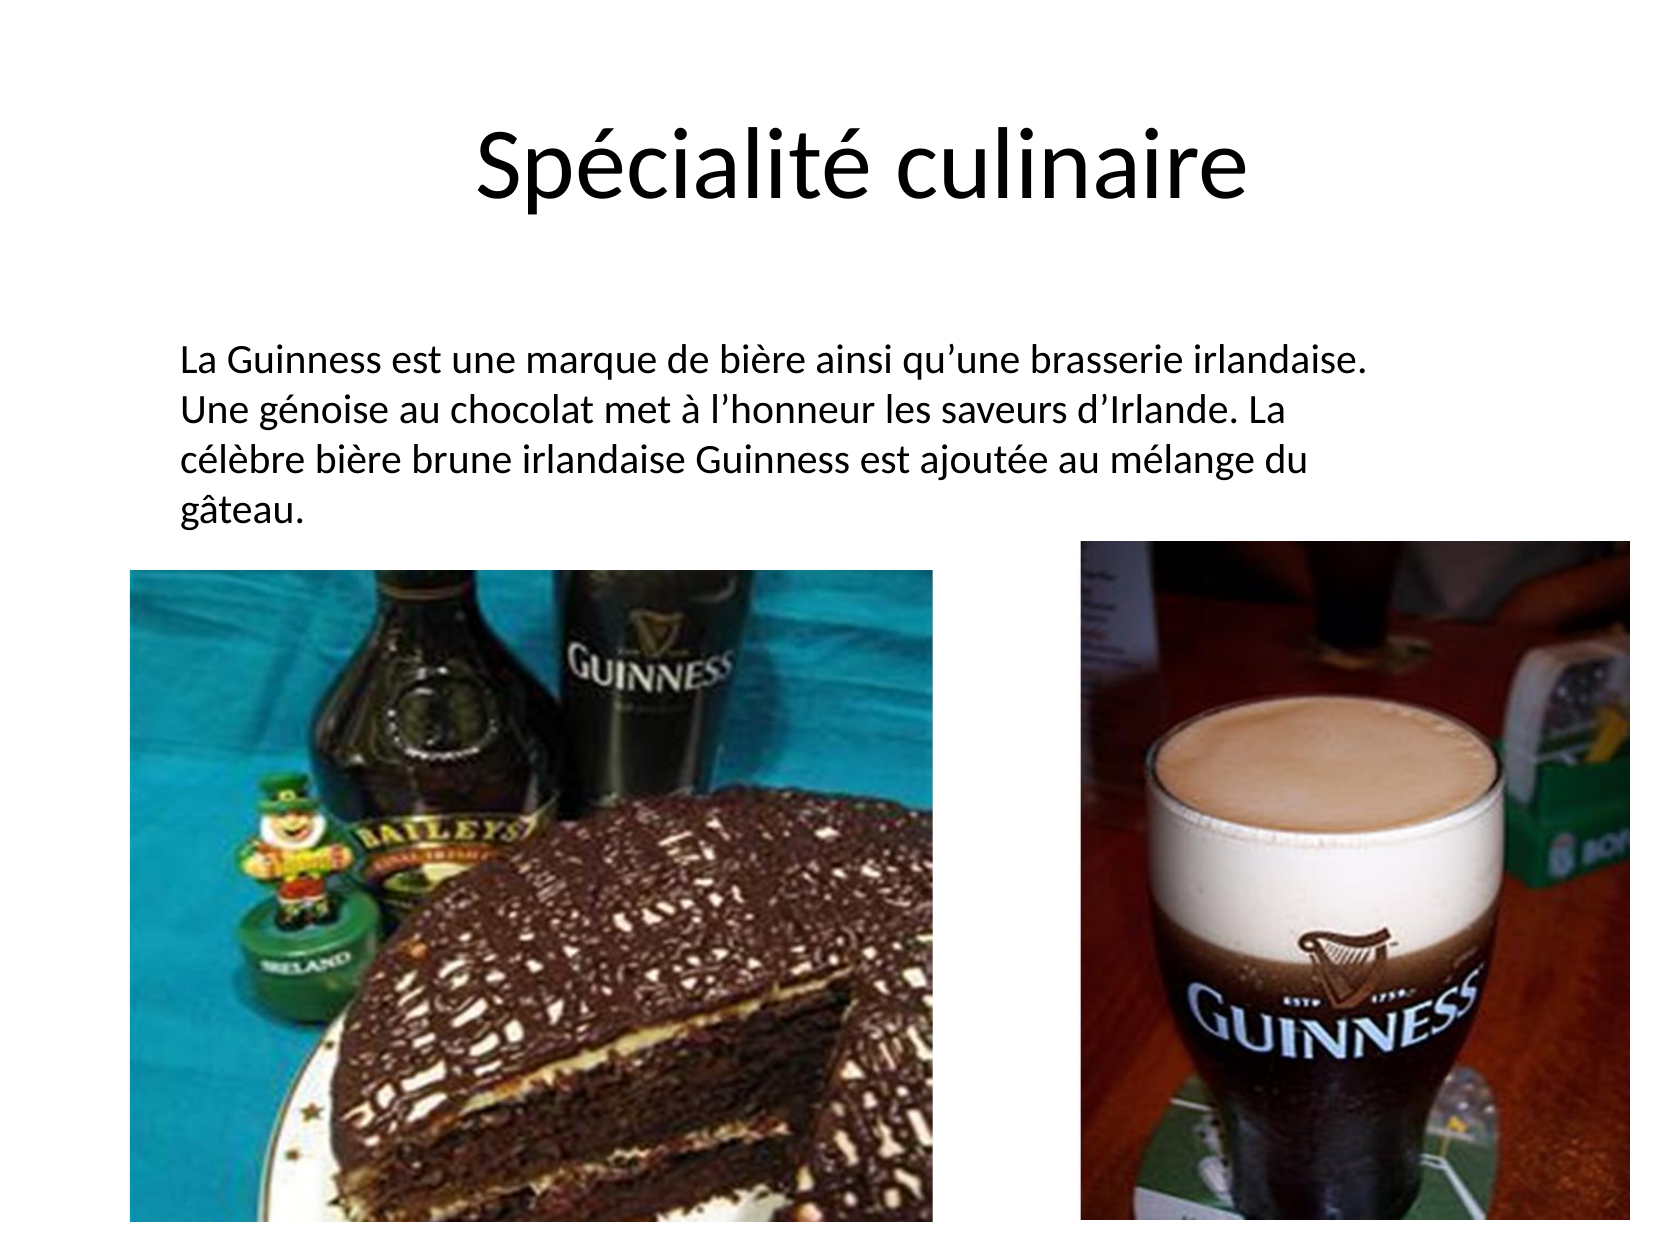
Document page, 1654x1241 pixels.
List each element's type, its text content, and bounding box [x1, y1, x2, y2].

picture [1074, 541, 1631, 1241]
title Spécialité culinaire [295, 49, 1453, 266]
picture [129, 569, 934, 1223]
text_box La Guinness est une marque de bière ainsi qu’une brasserie irlandaise. Une génoise au chocolat met à l’honneur les saveurs d’Irlande. La célèbre bière brune irlandaise Guinness est ajoutée au mélange du gâteau. [165, 324, 1394, 540]
